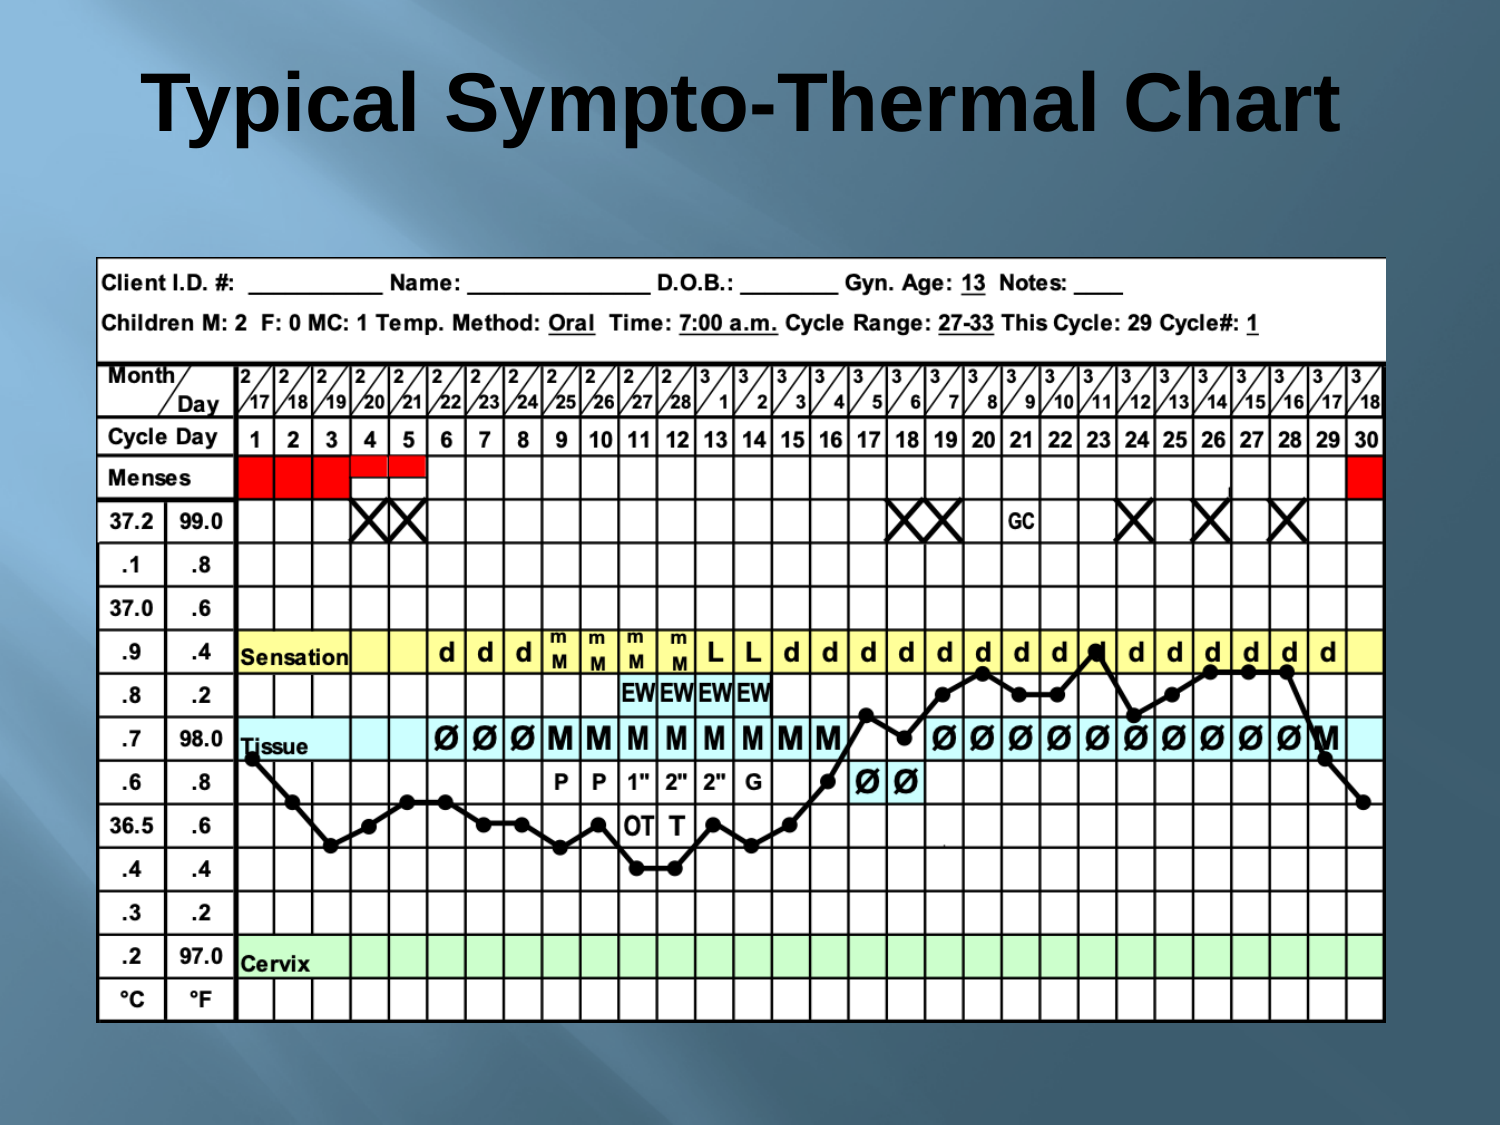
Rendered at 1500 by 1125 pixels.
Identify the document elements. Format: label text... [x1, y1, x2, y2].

picture [96, 256, 1387, 1023]
text_box Typical Sympto-Thermal Chart [45, 40, 1438, 156]
